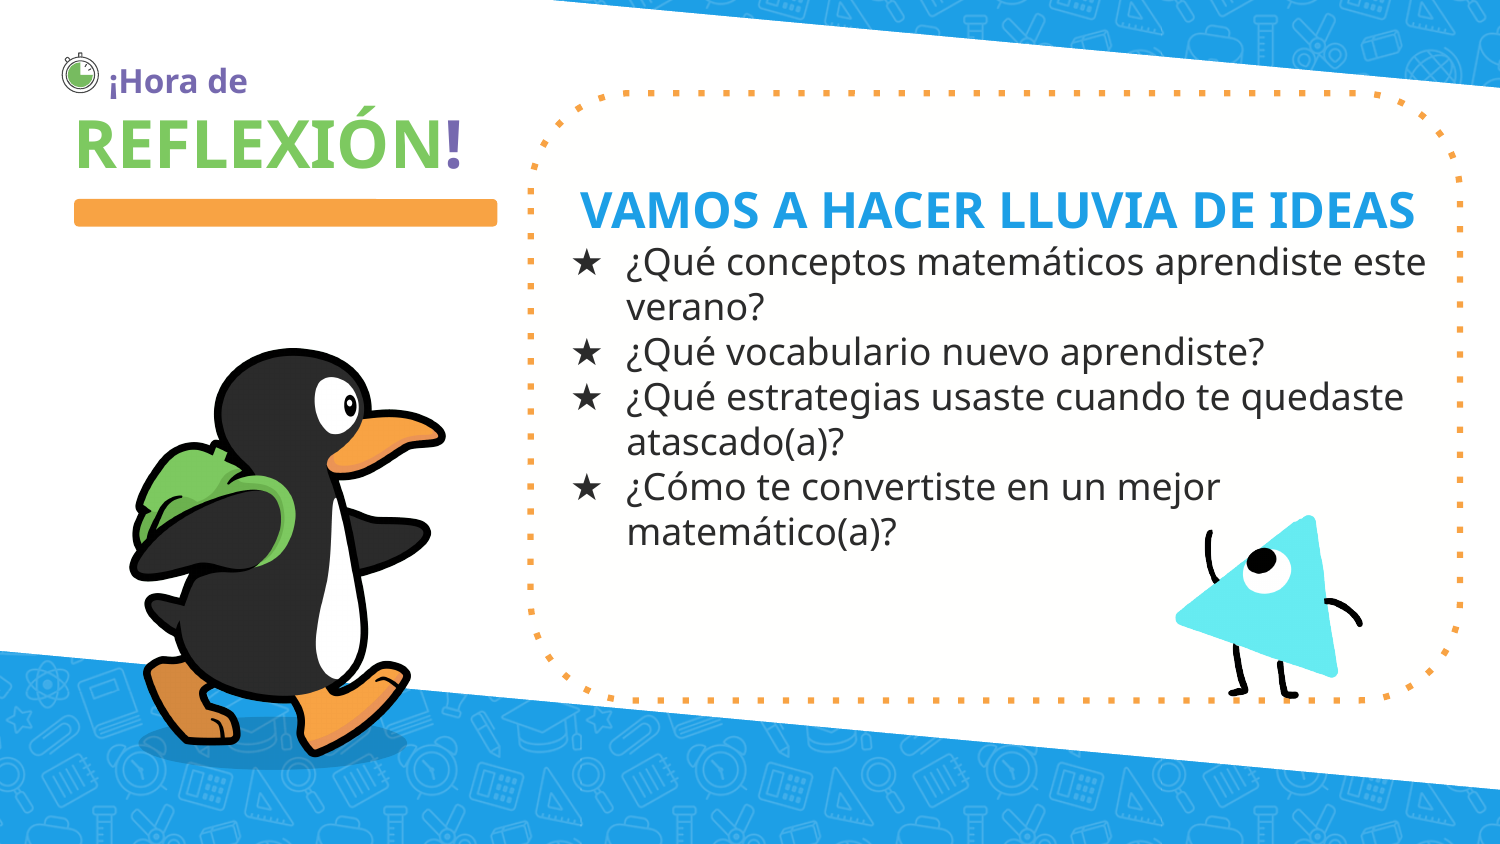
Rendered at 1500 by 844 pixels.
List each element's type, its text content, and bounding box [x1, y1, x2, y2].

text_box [61, 52, 100, 94]
list VAMOS A HACER LLUVIA DE IDEAS ¿Qué conceptos matemáticos aprendiste este verano? ¿Qué vocabulario nuevo aprendiste? ¿Qué estrategias usaste cuando te quedaste atascado(a)? ¿Cómo te convertiste en un mejor matemático(a)? [536, 148, 1460, 676]
picture [1158, 507, 1381, 701]
text_box [783, 93, 1449, 148]
text_box ¡Hora de REFLEXIÓN! [40, 32, 783, 198]
picture [562, 0, 1500, 87]
text_box [74, 198, 498, 227]
text_box [565, 676, 1153, 701]
text_box [1385, 676, 1425, 697]
text_box [530, 198, 536, 632]
picture [0, 348, 1500, 844]
